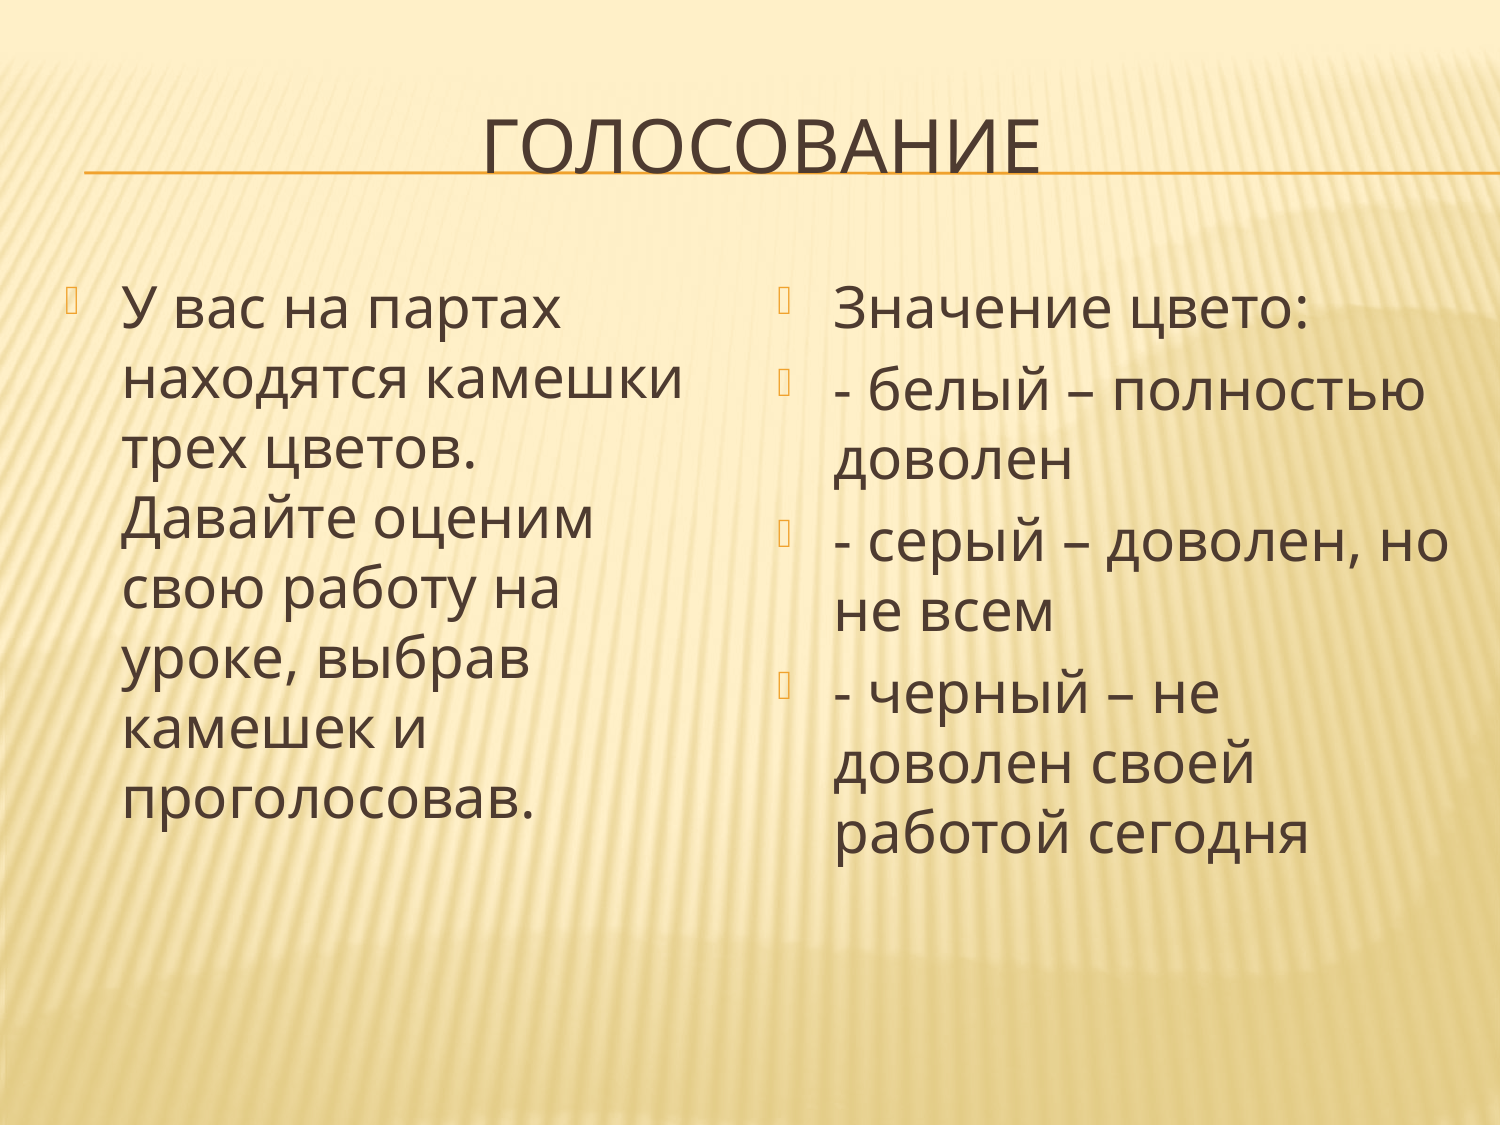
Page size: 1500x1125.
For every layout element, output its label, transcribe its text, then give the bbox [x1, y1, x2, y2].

list У вас на партах находятся камешки трех цветов. Давайте оценим свою работу на уроке, выбрав камешек и проголосовав. [50, 262, 738, 1038]
title голосование [49, 75, 1475, 213]
list Значение цвето: - белый – полностью доволен - серый – доволен, но не всем - черный – не доволен своей работой сегодня [762, 262, 1475, 1038]
